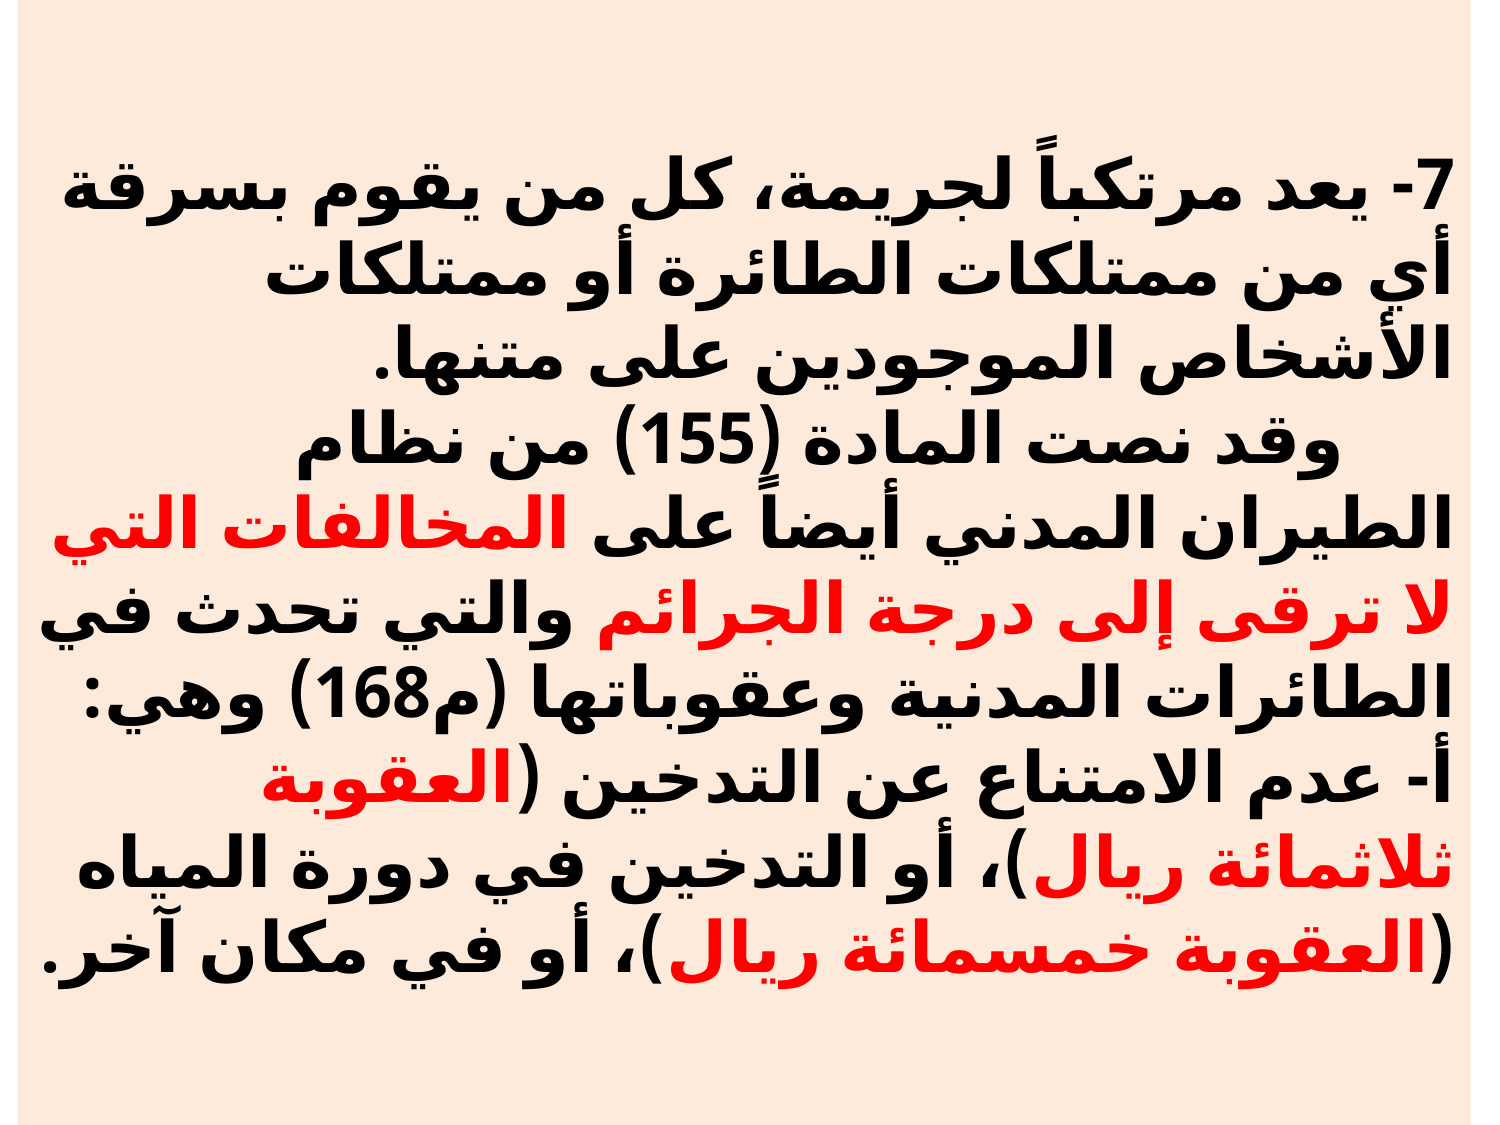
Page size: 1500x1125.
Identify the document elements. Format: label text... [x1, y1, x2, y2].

title 7- يعد مرتكباً لجريمة، كل من يقوم بسرقة أي من ممتلكات الطائرة أو ممتلكات الأشخاص الموجودين على متنها. وقد نصت المادة (155) من نظام الطيران المدني أيضاً على المخالفات التي لا ترقى إلى درجة الجرائم والتي تحدث في الطائرات المدنية وعقوباتها (م168) وهي: أ- عدم الامتناع عن التدخين (العقوبة ثلاثمائة ريال)، أو التدخين في دورة المياه (العقوبة خمسمائة ريال)، أو في مكان آخر. [17, 0, 1471, 1125]
